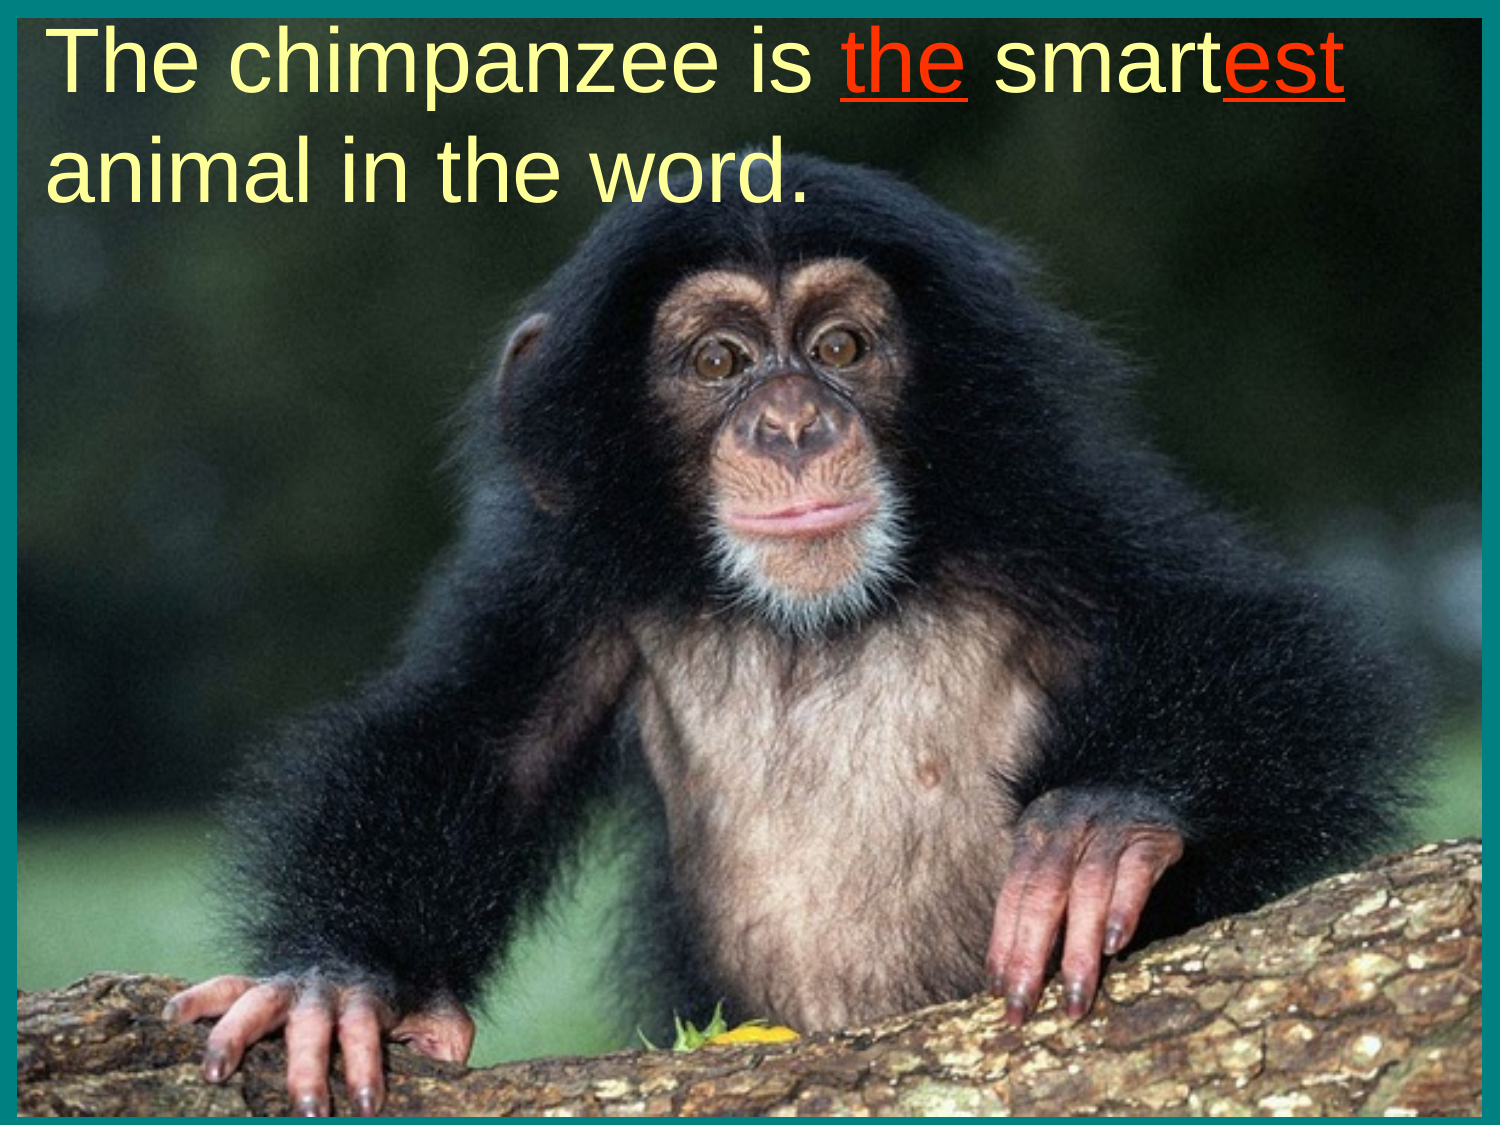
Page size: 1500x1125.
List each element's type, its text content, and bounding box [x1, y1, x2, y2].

text_box The chimpanzee is the smartest animal in the word. [29, 0, 1500, 439]
picture [17, 18, 1482, 1118]
